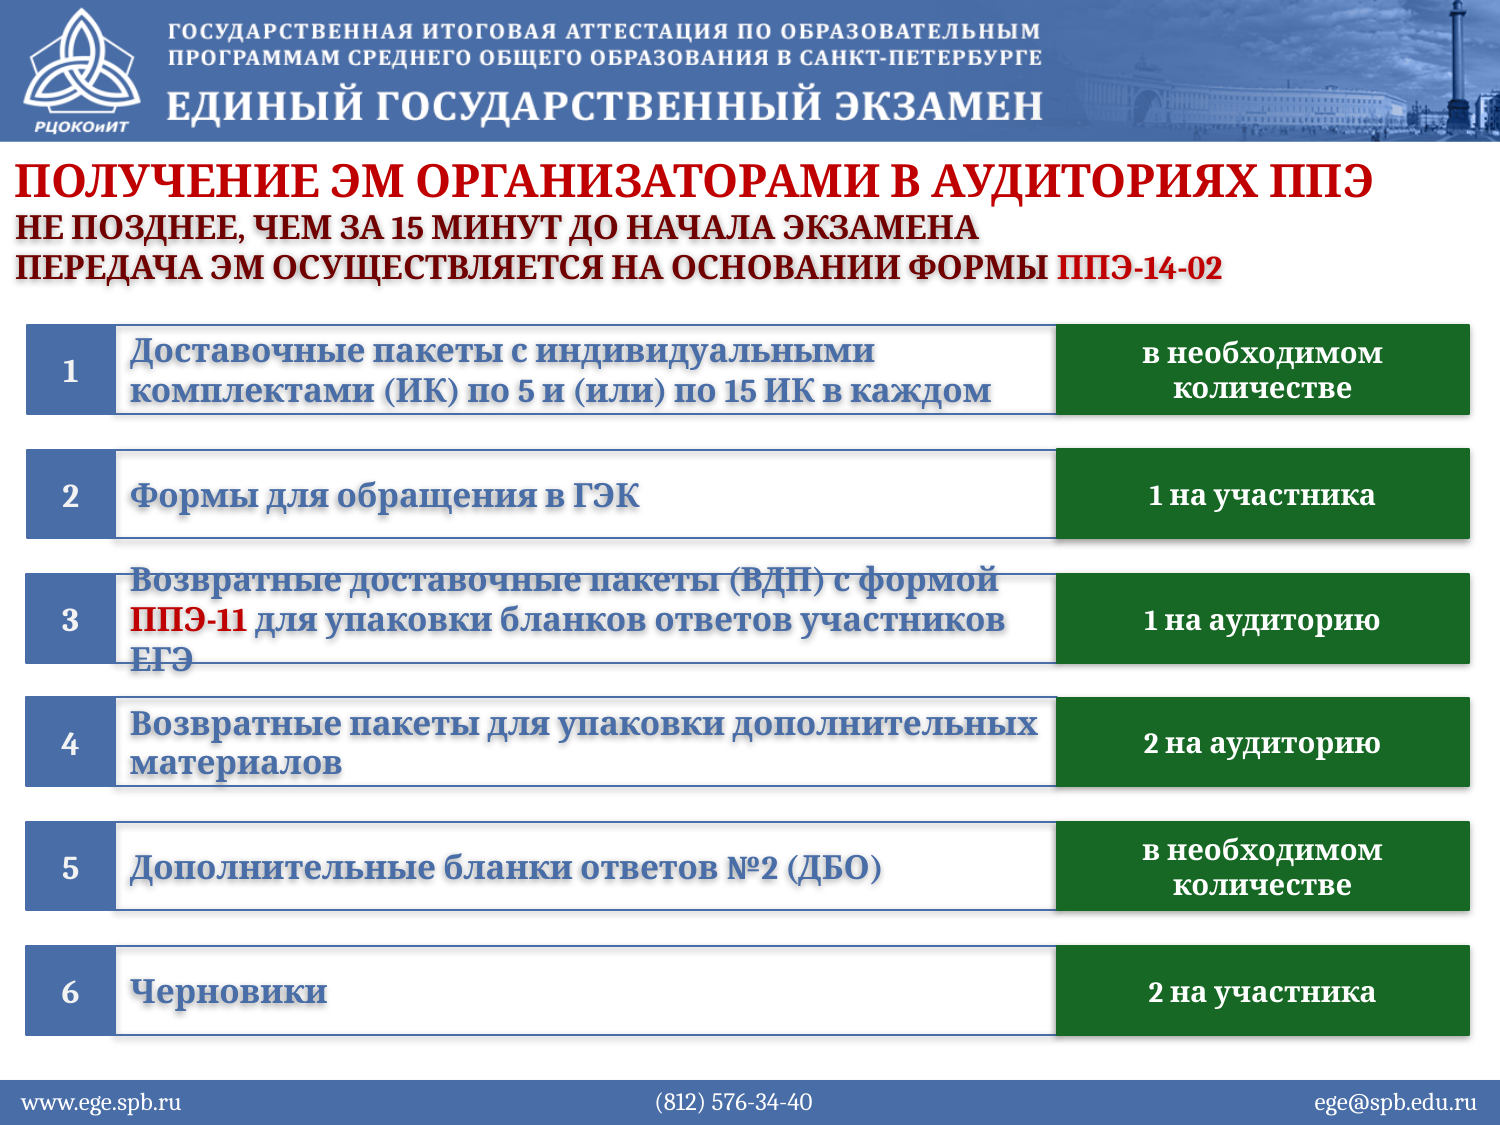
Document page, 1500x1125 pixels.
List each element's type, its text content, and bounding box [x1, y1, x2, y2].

text_box 4 [24, 695, 117, 788]
text_box 1 [25, 323, 117, 416]
text_box Дополнительные бланки ответов №2 (ДБО) [117, 821, 1054, 911]
text_box Формы для обращения в ГЭК [117, 449, 1054, 539]
text_box 2 на участника [1056, 946, 1469, 1036]
text_box Не позднее, чем за 15 минут до начала экзамена Передача ЭМ осуществляется на основании формы ППЭ-14-02 [0, 189, 1500, 303]
picture [0, 303, 1500, 1078]
text_box 1 на аудиторию [1056, 573, 1469, 663]
text_box www.ege.spb.ru (812) 576-34-40 ege@spb.edu.ru [0, 1078, 1500, 1124]
text_box Получение ЭМ организаторами в аудиториях ППЭ [0, 144, 1500, 189]
picture [0, 0, 1500, 144]
text_box Доставочные пакеты с индивидуальными комплектами (ИК) по 5 и (или) по 15 ИК в каждом [117, 325, 1054, 415]
text_box Возвратные пакеты для упаковки дополнительных материалов [117, 697, 1054, 787]
text_box Возвратные доставочные пакеты (ВДП) с формой ППЭ-11 для упаковки бланков ответов участников ЕГЭ [117, 573, 1054, 663]
text_box в необходимом количестве [1056, 325, 1470, 415]
text_box 6 [24, 944, 117, 1037]
text_box в необходимом количестве [1056, 821, 1469, 911]
text_box 3 [24, 572, 117, 665]
text_box 2 [25, 447, 117, 540]
text_box Черновики [117, 946, 1054, 1036]
text_box 5 [24, 820, 117, 912]
text_box 2 на аудиторию [1056, 697, 1469, 787]
text_box 1 на участника [1056, 449, 1470, 539]
